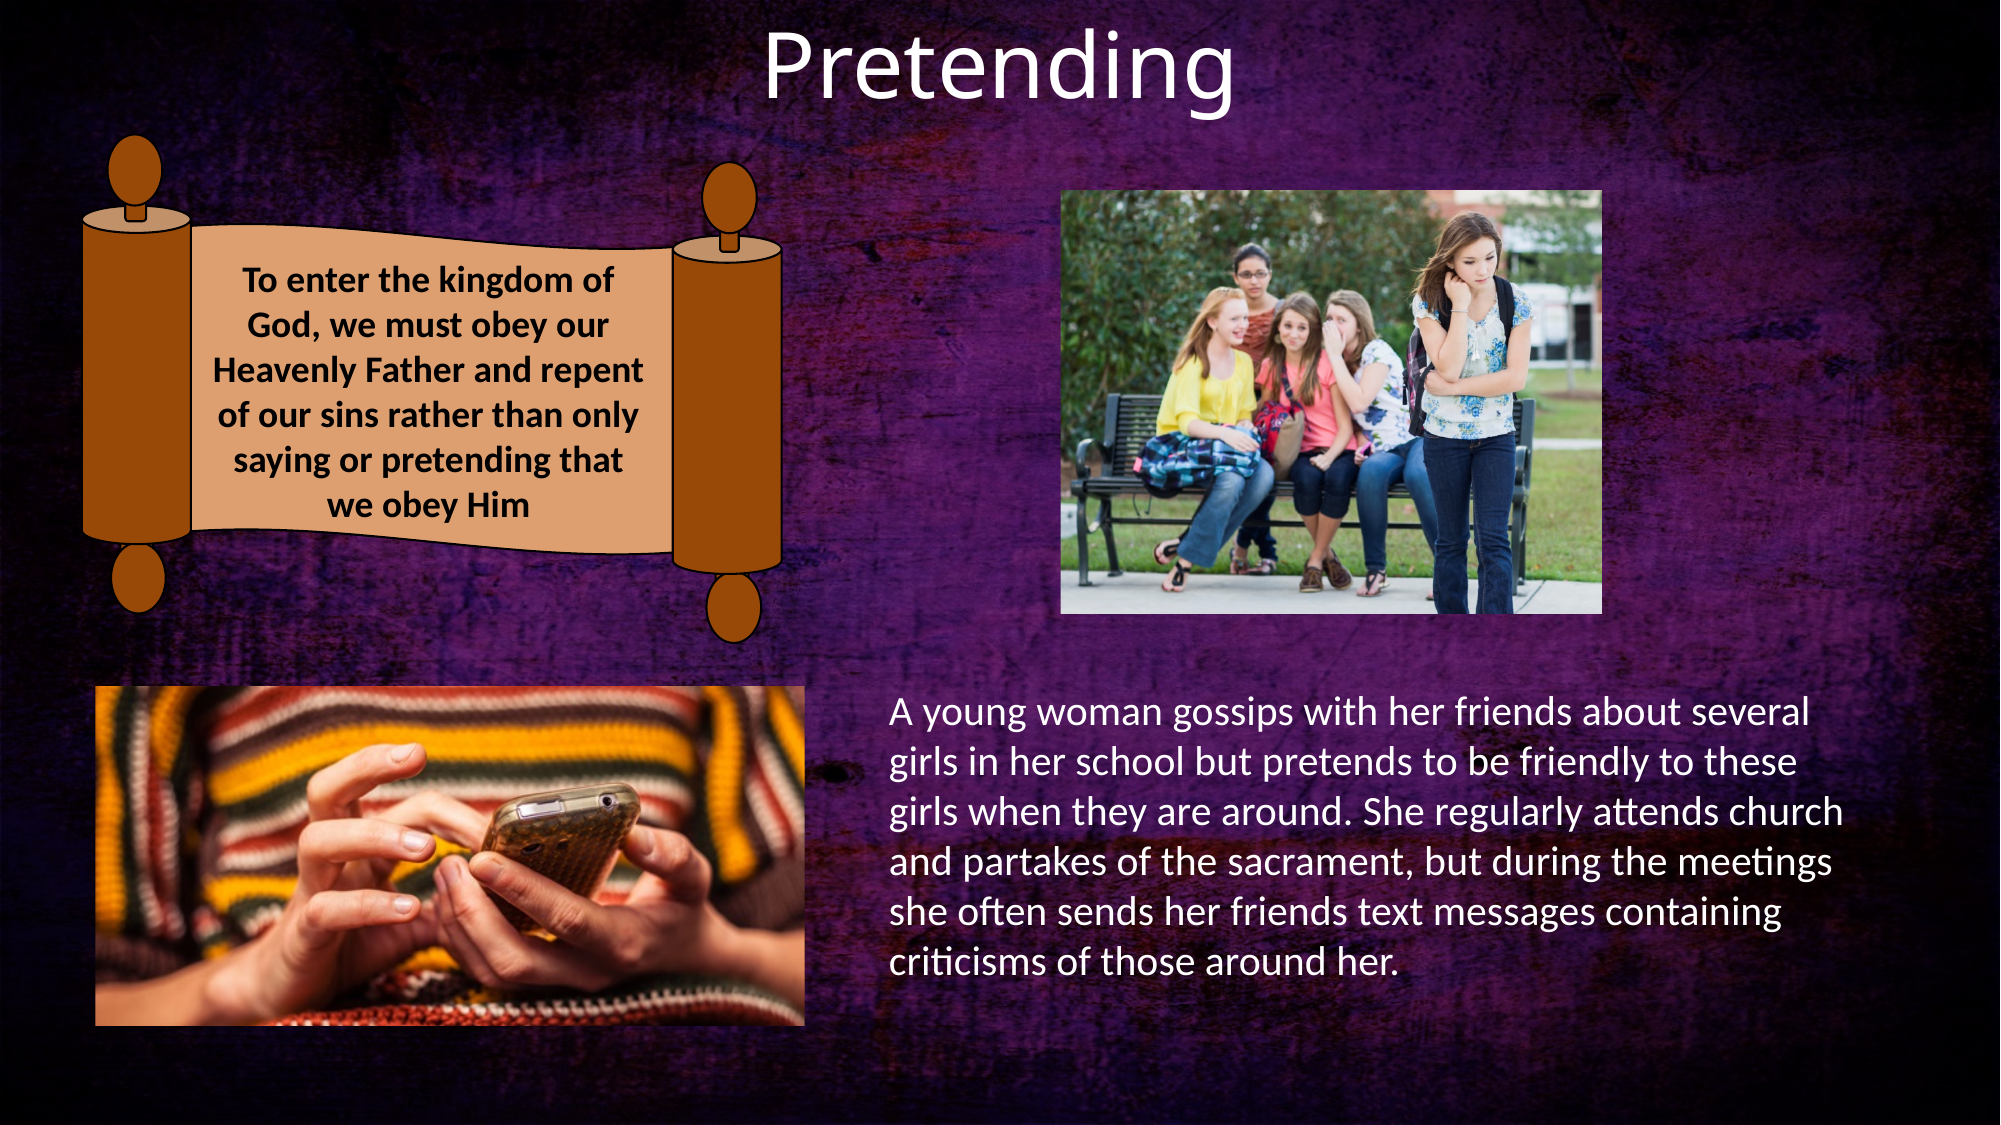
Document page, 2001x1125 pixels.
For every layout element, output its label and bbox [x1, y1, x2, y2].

text_box [81, 134, 782, 643]
picture [0, 0, 2000, 1125]
